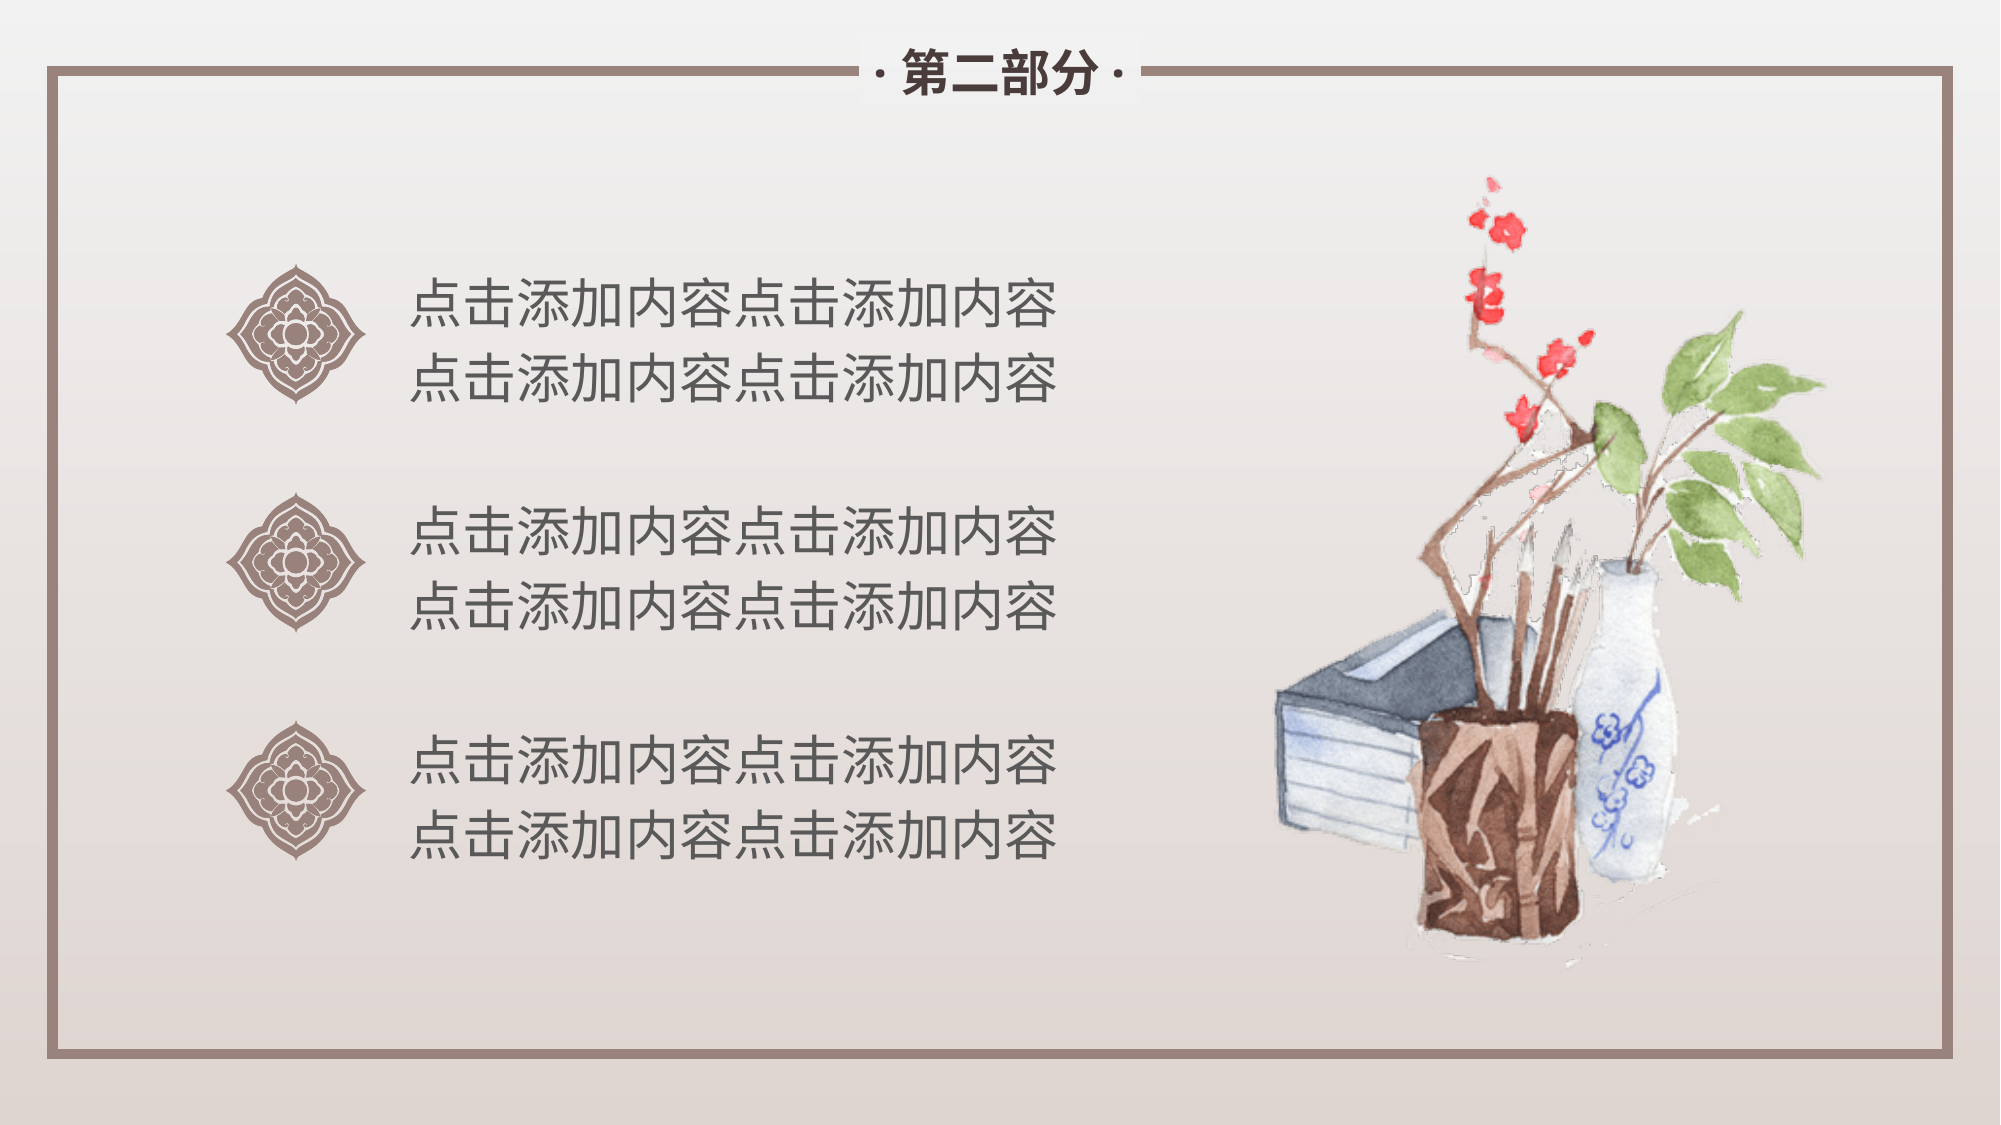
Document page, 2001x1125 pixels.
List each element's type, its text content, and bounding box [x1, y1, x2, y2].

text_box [225, 482, 1077, 643]
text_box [225, 254, 1077, 415]
text_box [51, 70, 1949, 1055]
text_box ·第二部分· [858, 33, 1142, 109]
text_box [225, 710, 1077, 871]
picture [1250, 166, 1874, 1024]
